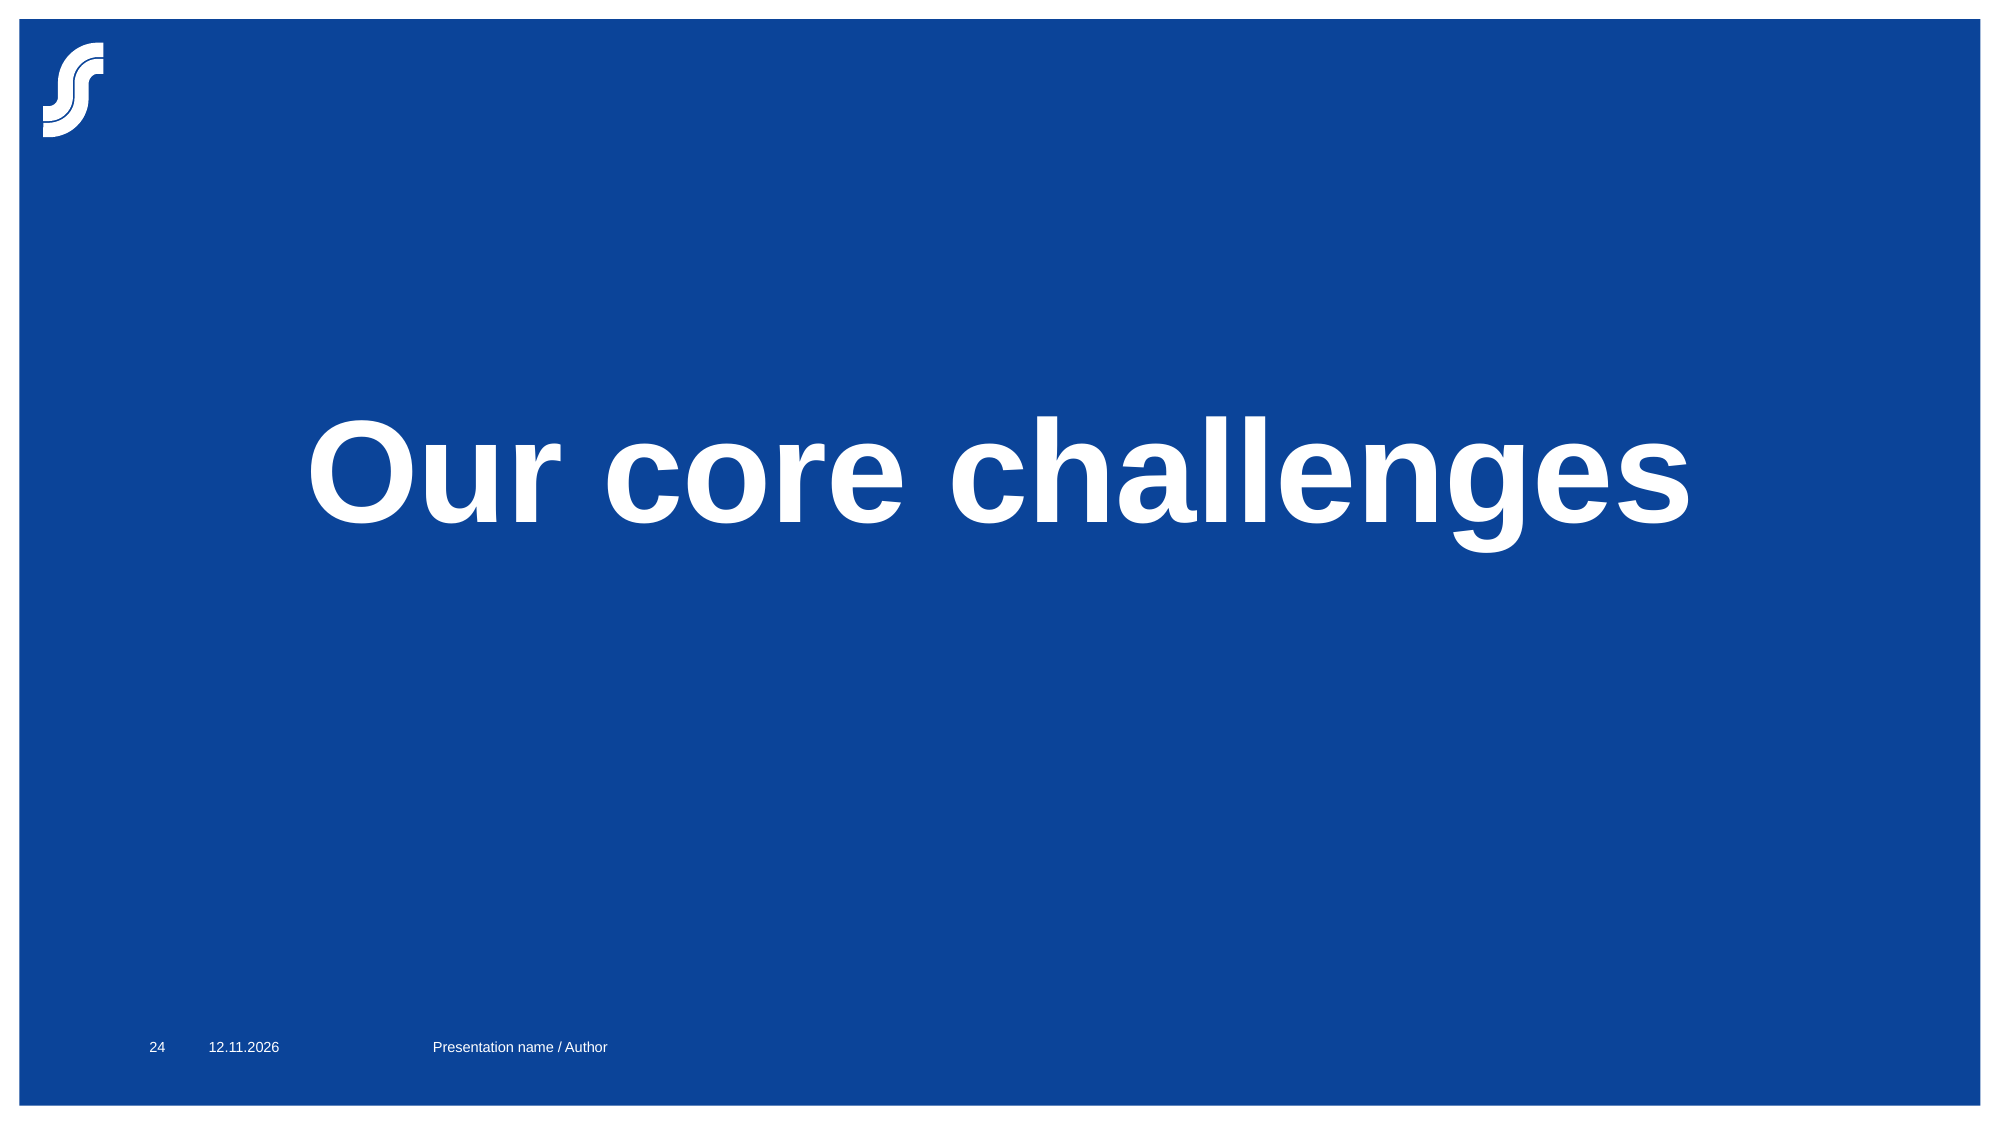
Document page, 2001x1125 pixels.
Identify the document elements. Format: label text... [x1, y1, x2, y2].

slide_number 24 [149, 1035, 209, 1059]
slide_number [209, 1035, 432, 1059]
title Our core challenges [149, 290, 1851, 835]
footer Presentation name / Author [432, 1034, 1284, 1059]
